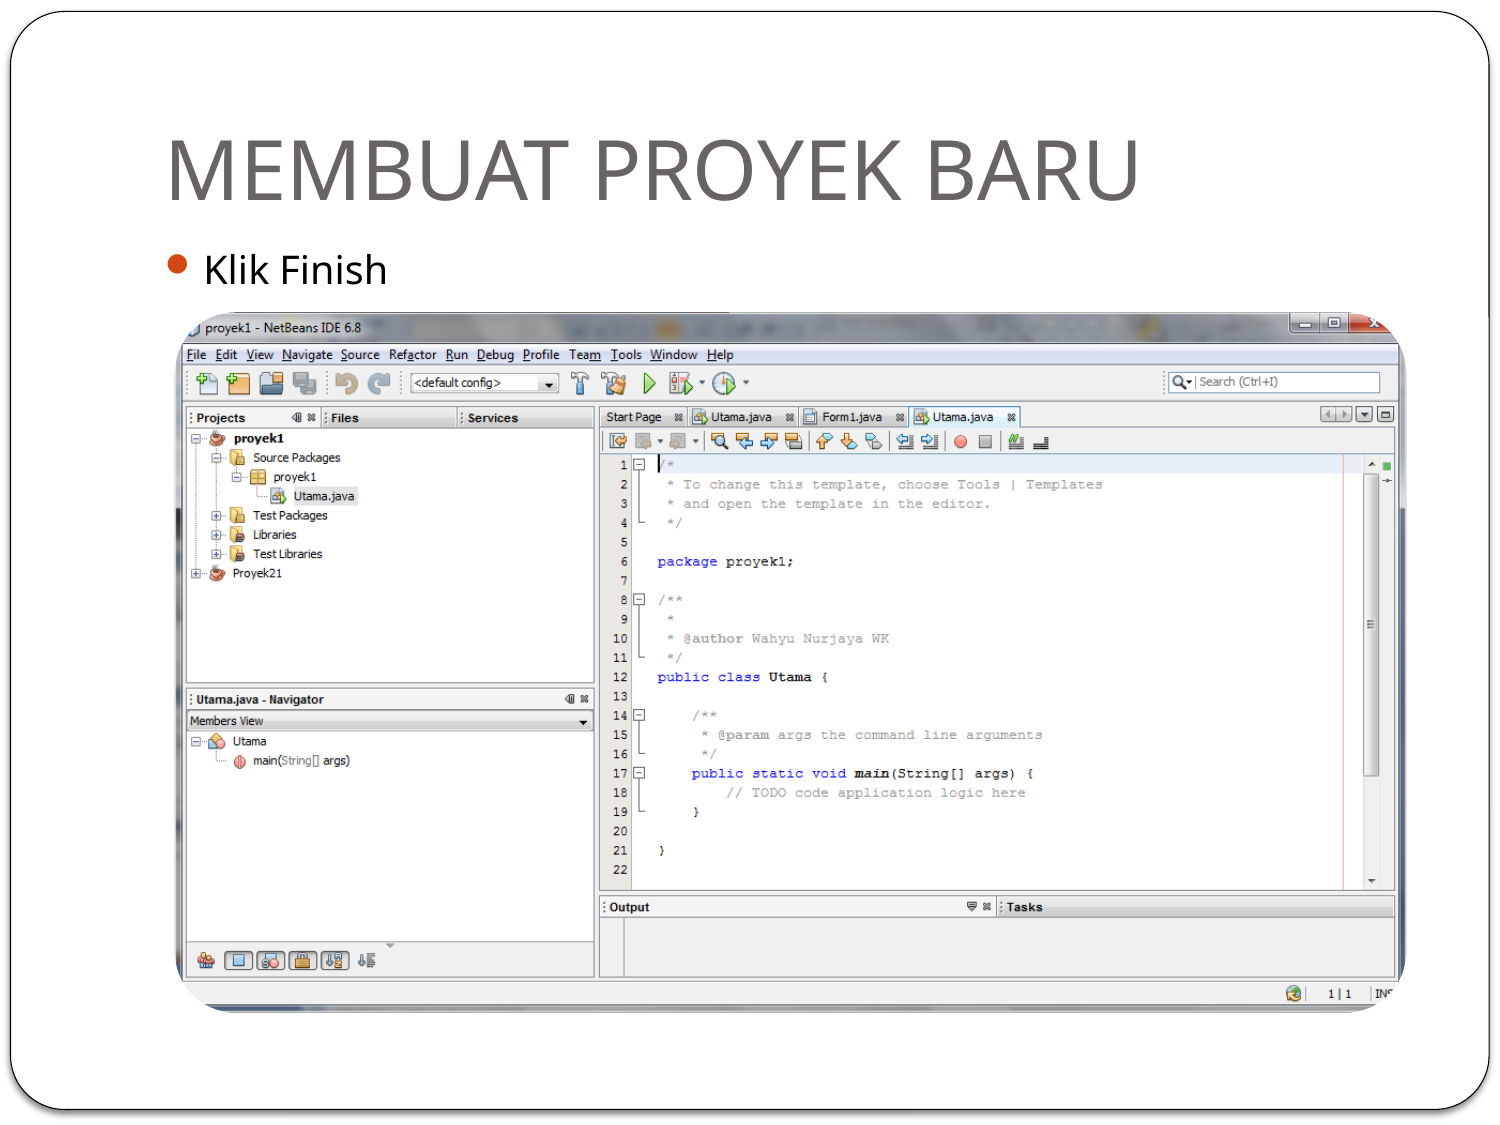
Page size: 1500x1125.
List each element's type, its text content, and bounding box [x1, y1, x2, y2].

title MEMBUAT PROYEK BARU [150, 45, 1425, 233]
list Klik Finish [150, 237, 1425, 300]
picture [174, 312, 1407, 1013]
